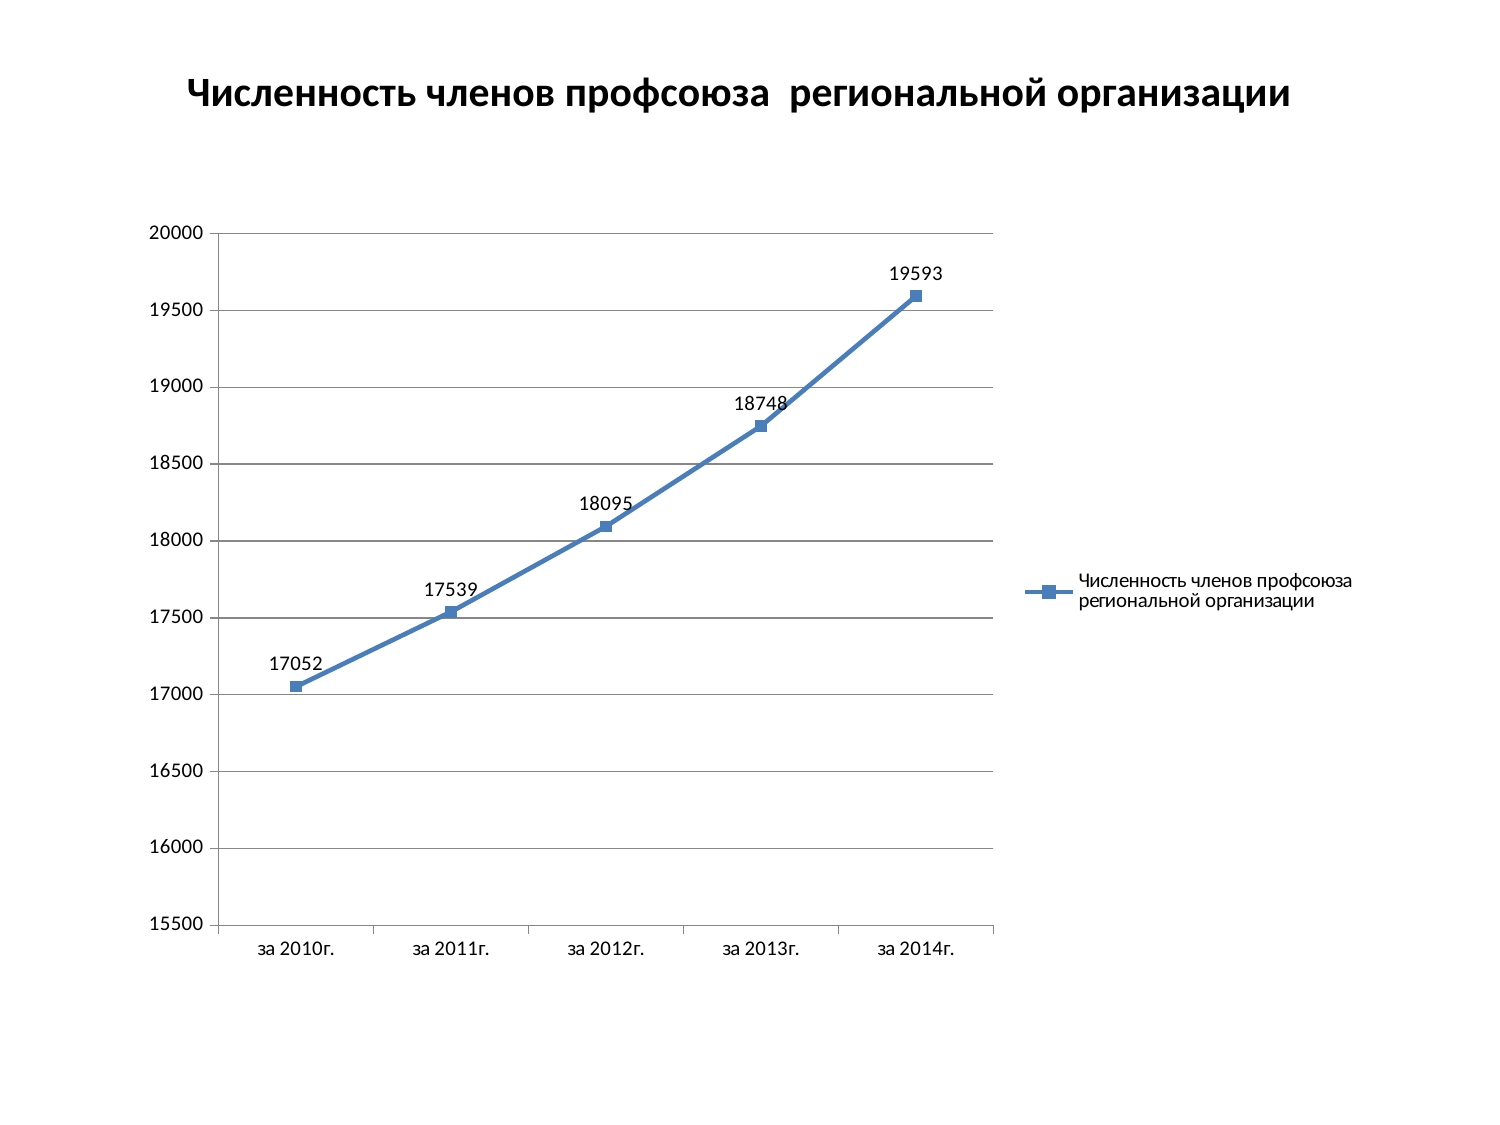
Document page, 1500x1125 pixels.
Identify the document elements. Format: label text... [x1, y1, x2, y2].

title Численность членов профсоюза региональной организации [17, 30, 1471, 149]
chart [123, 207, 1377, 977]
